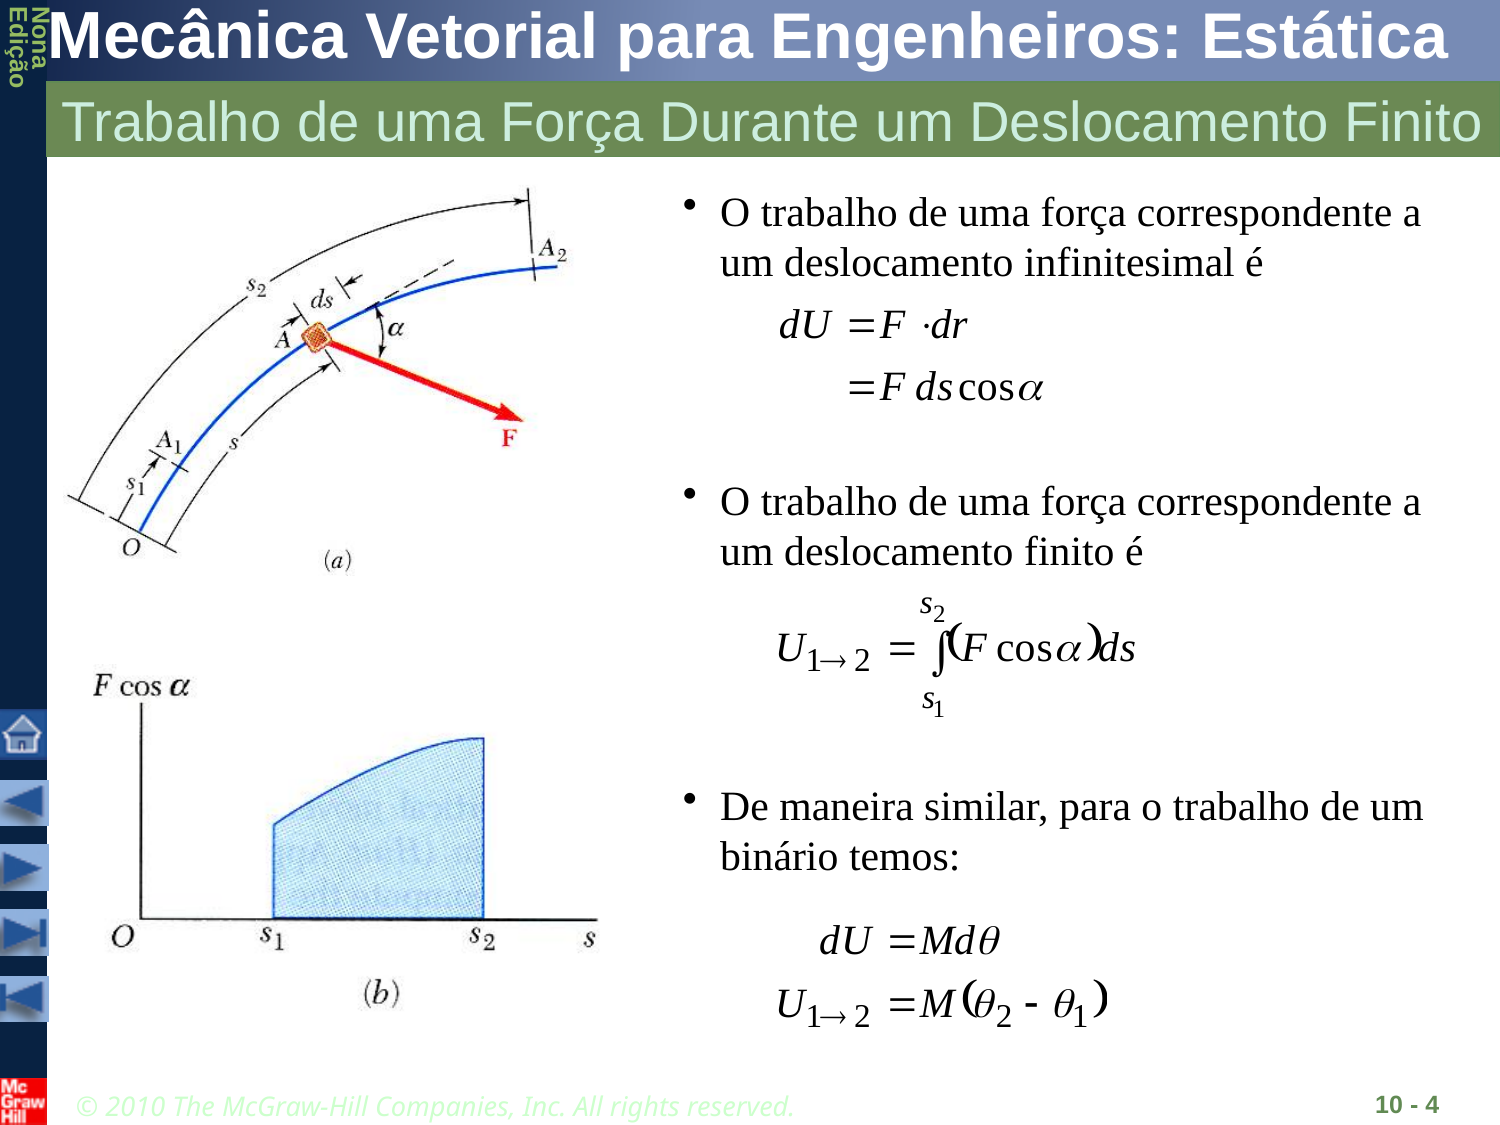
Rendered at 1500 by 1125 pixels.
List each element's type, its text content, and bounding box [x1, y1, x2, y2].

picture [63, 176, 577, 576]
picture [0, 909, 49, 956]
picture [0, 709, 47, 760]
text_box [667, 465, 1489, 722]
picture [0, 976, 49, 1022]
title Trabalho de uma Força Durante um Deslocamento Finito [46, 81, 1500, 157]
picture [0, 844, 49, 891]
picture [0, 1078, 47, 1125]
picture [82, 664, 605, 1014]
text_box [667, 771, 1493, 1034]
slide_number 10 - 4 [1304, 1080, 1455, 1119]
picture [0, 780, 49, 826]
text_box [667, 177, 1444, 417]
